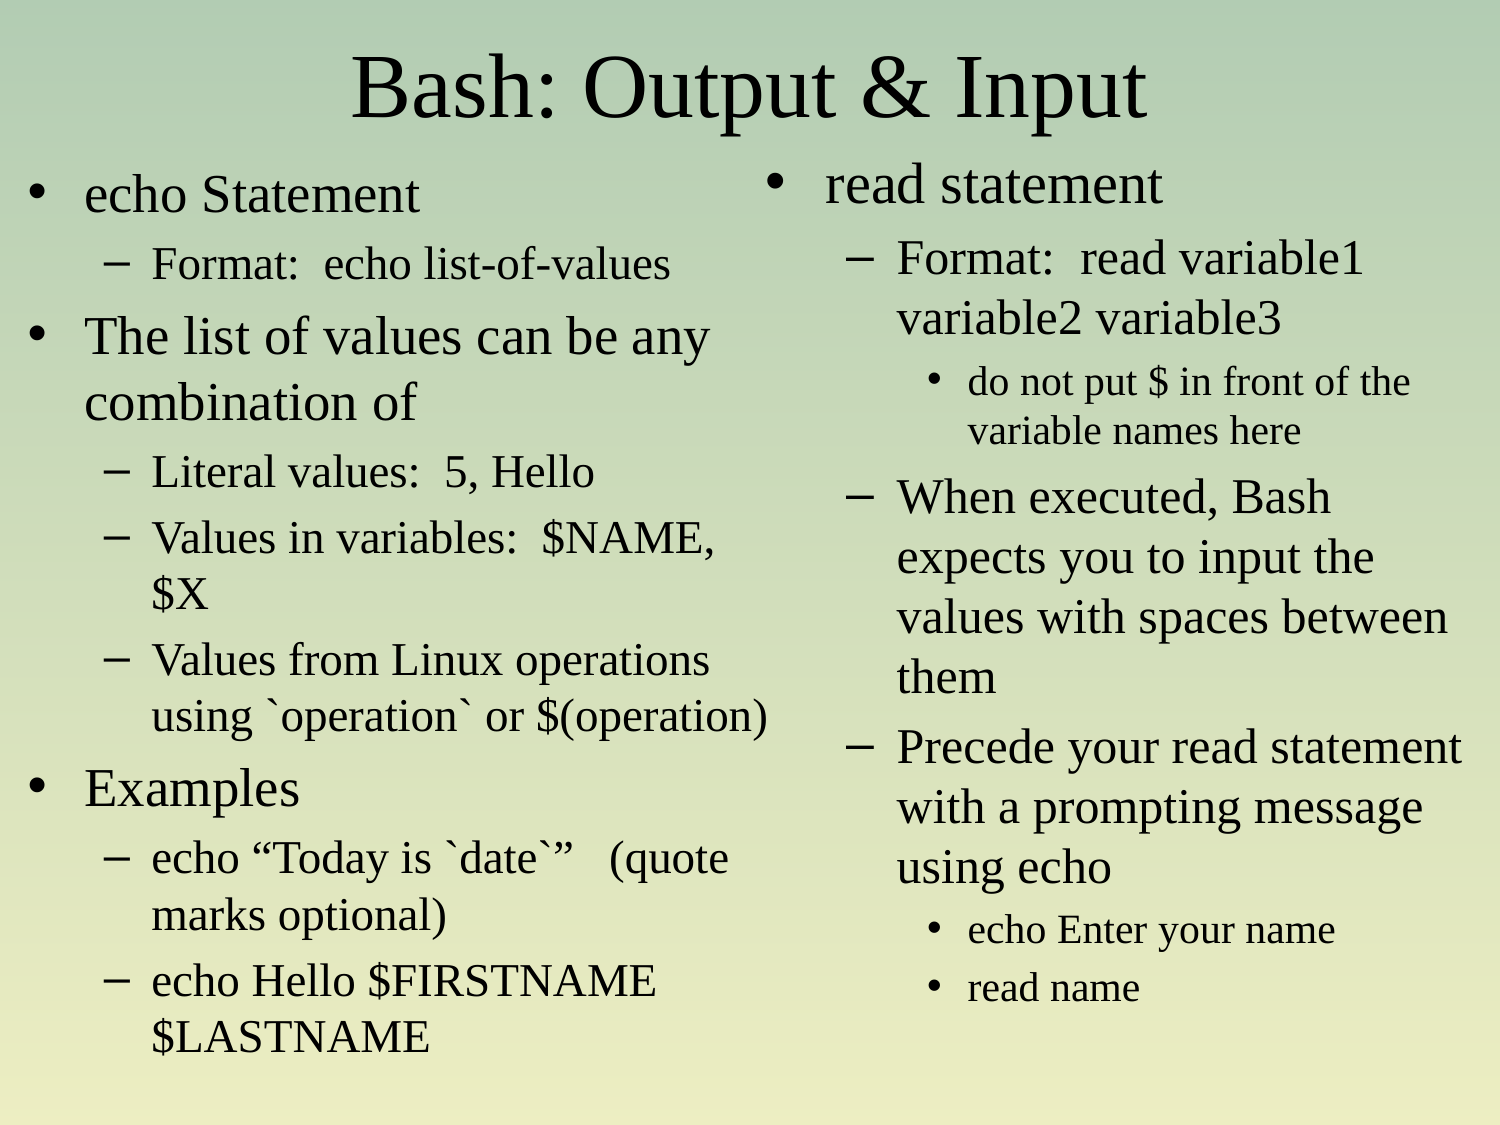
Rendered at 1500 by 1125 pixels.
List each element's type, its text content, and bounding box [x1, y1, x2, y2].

list echo Statement Format: echo list-of-values The list of values can be any combination of Literal values: 5, Hello Values in variables: $NAME, $X Values from Linux operations using `operation` or $(operation) Examples echo “Today is `date`” (quote marks optional) echo Hello $FIRSTNAME $LASTNAME [12, 149, 750, 1088]
title Bash: Output & Input [75, 0, 1425, 149]
list read statement Format: read variable1 variable2 variable3 do not put $ in front of the variable names here When executed, Bash expects you to input the values with spaces between them Precede your read statement with a prompting message using echo echo Enter your name read name [750, 137, 1500, 1125]
